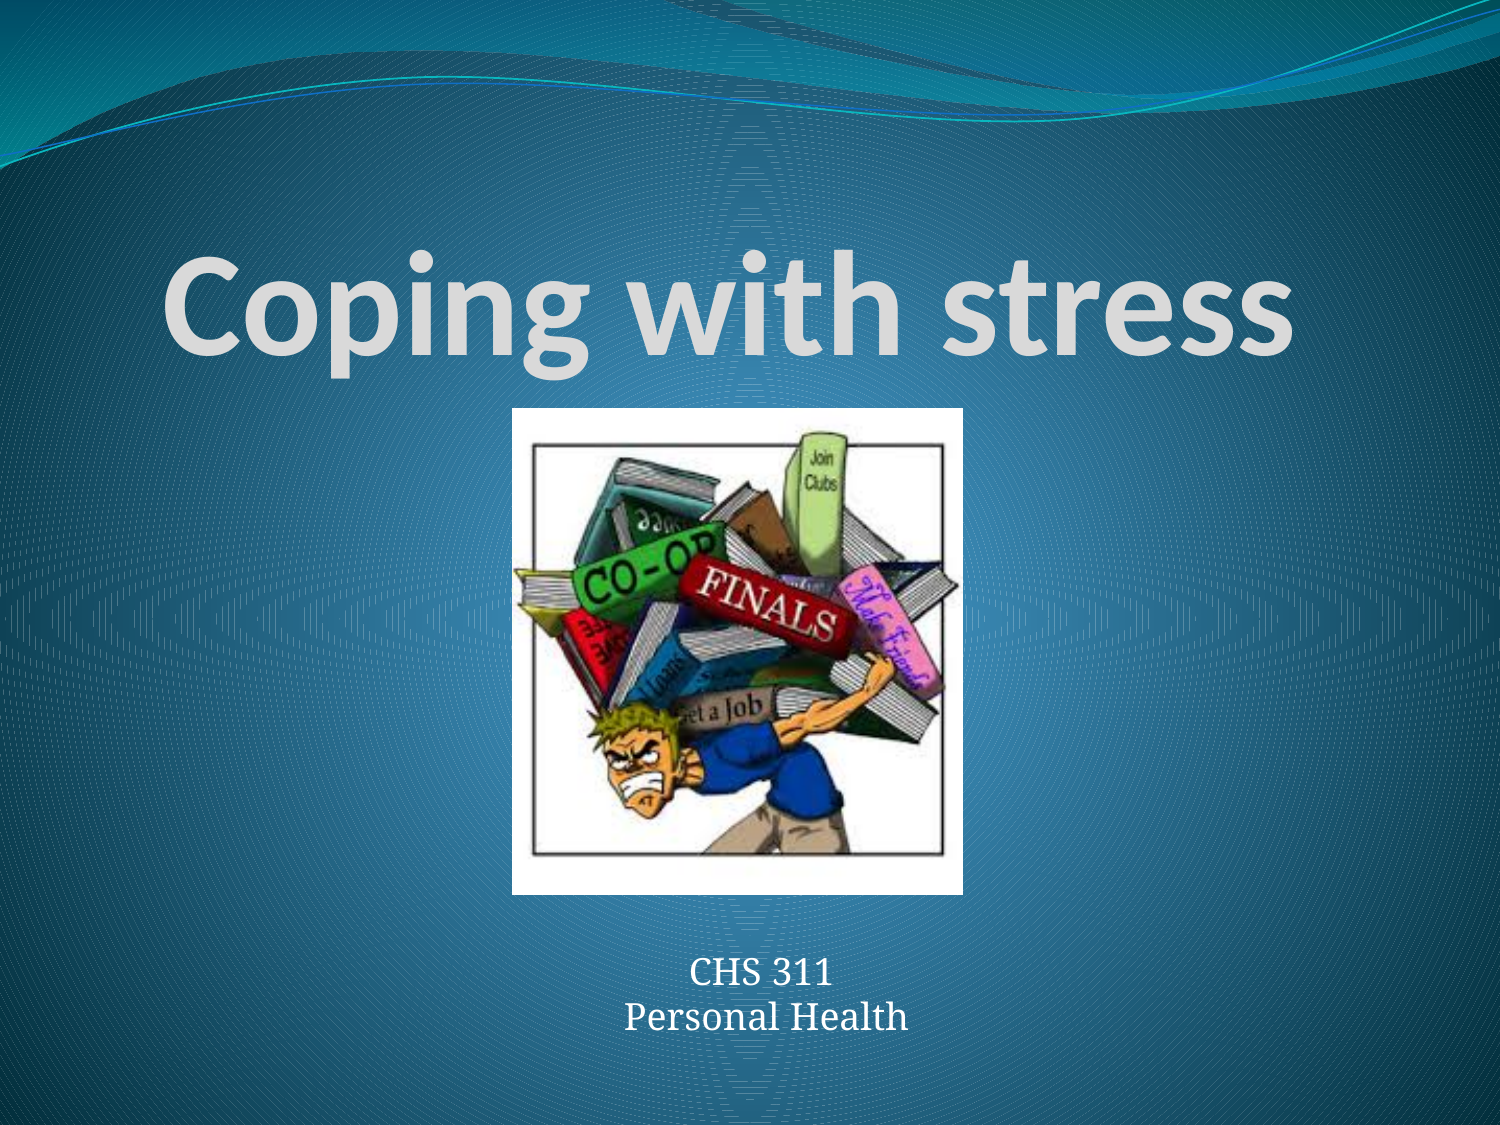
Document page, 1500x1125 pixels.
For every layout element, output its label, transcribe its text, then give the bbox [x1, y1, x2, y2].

picture [512, 408, 963, 895]
title Coping with stress [87, 85, 1376, 386]
text_box CHS 311 Personal Health [407, 940, 1117, 1046]
